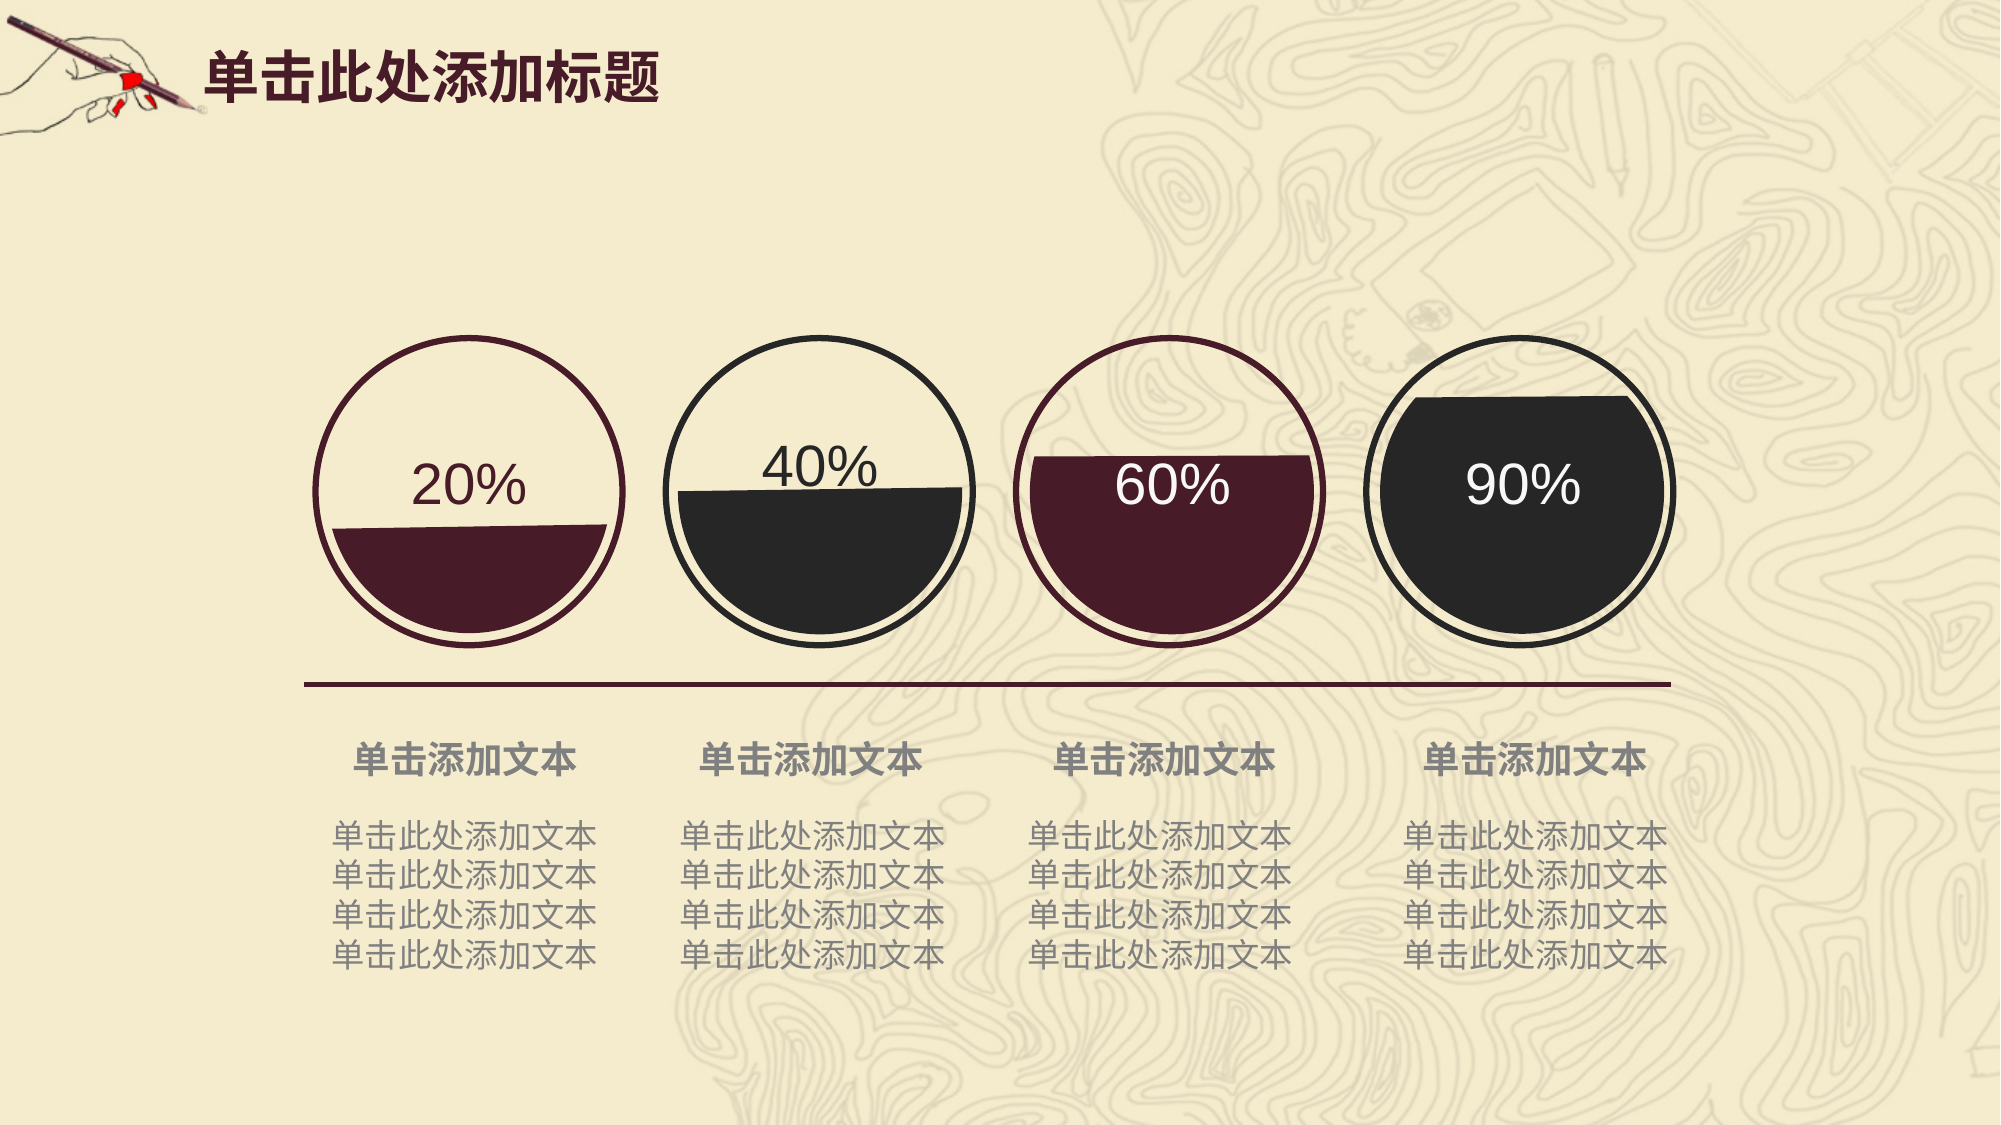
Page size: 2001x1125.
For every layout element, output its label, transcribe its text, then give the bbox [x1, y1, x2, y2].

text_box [315, 338, 623, 646]
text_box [1351, 728, 1721, 985]
picture [0, 0, 2001, 1125]
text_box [1016, 338, 1323, 646]
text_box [627, 728, 975, 985]
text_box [280, 728, 627, 985]
title 单击此处添加标题 [187, 41, 1913, 119]
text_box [975, 728, 1346, 985]
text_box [665, 338, 973, 646]
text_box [1366, 338, 1674, 646]
